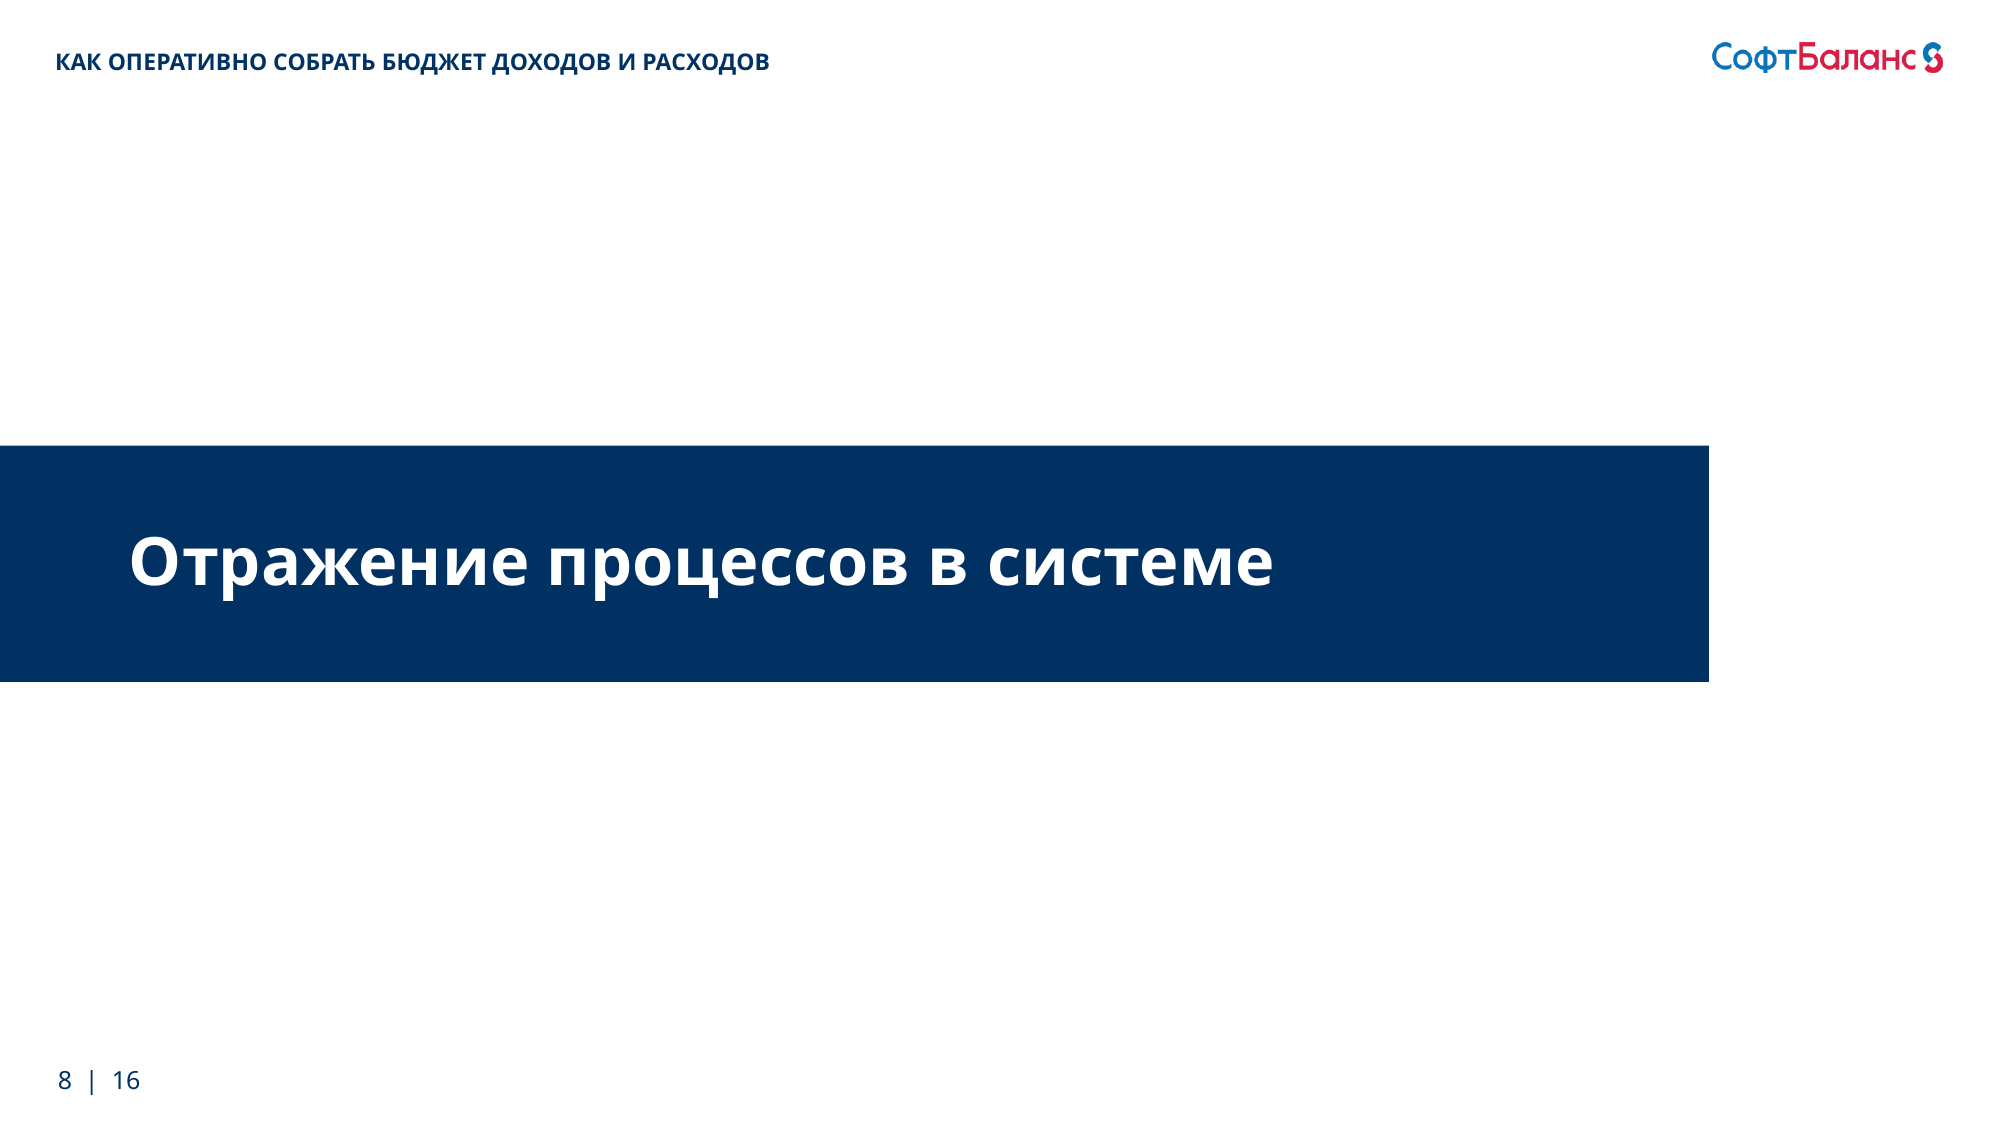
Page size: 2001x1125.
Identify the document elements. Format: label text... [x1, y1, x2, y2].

picture [1712, 42, 1943, 73]
title Отражение процессов в системе [114, 489, 1650, 638]
